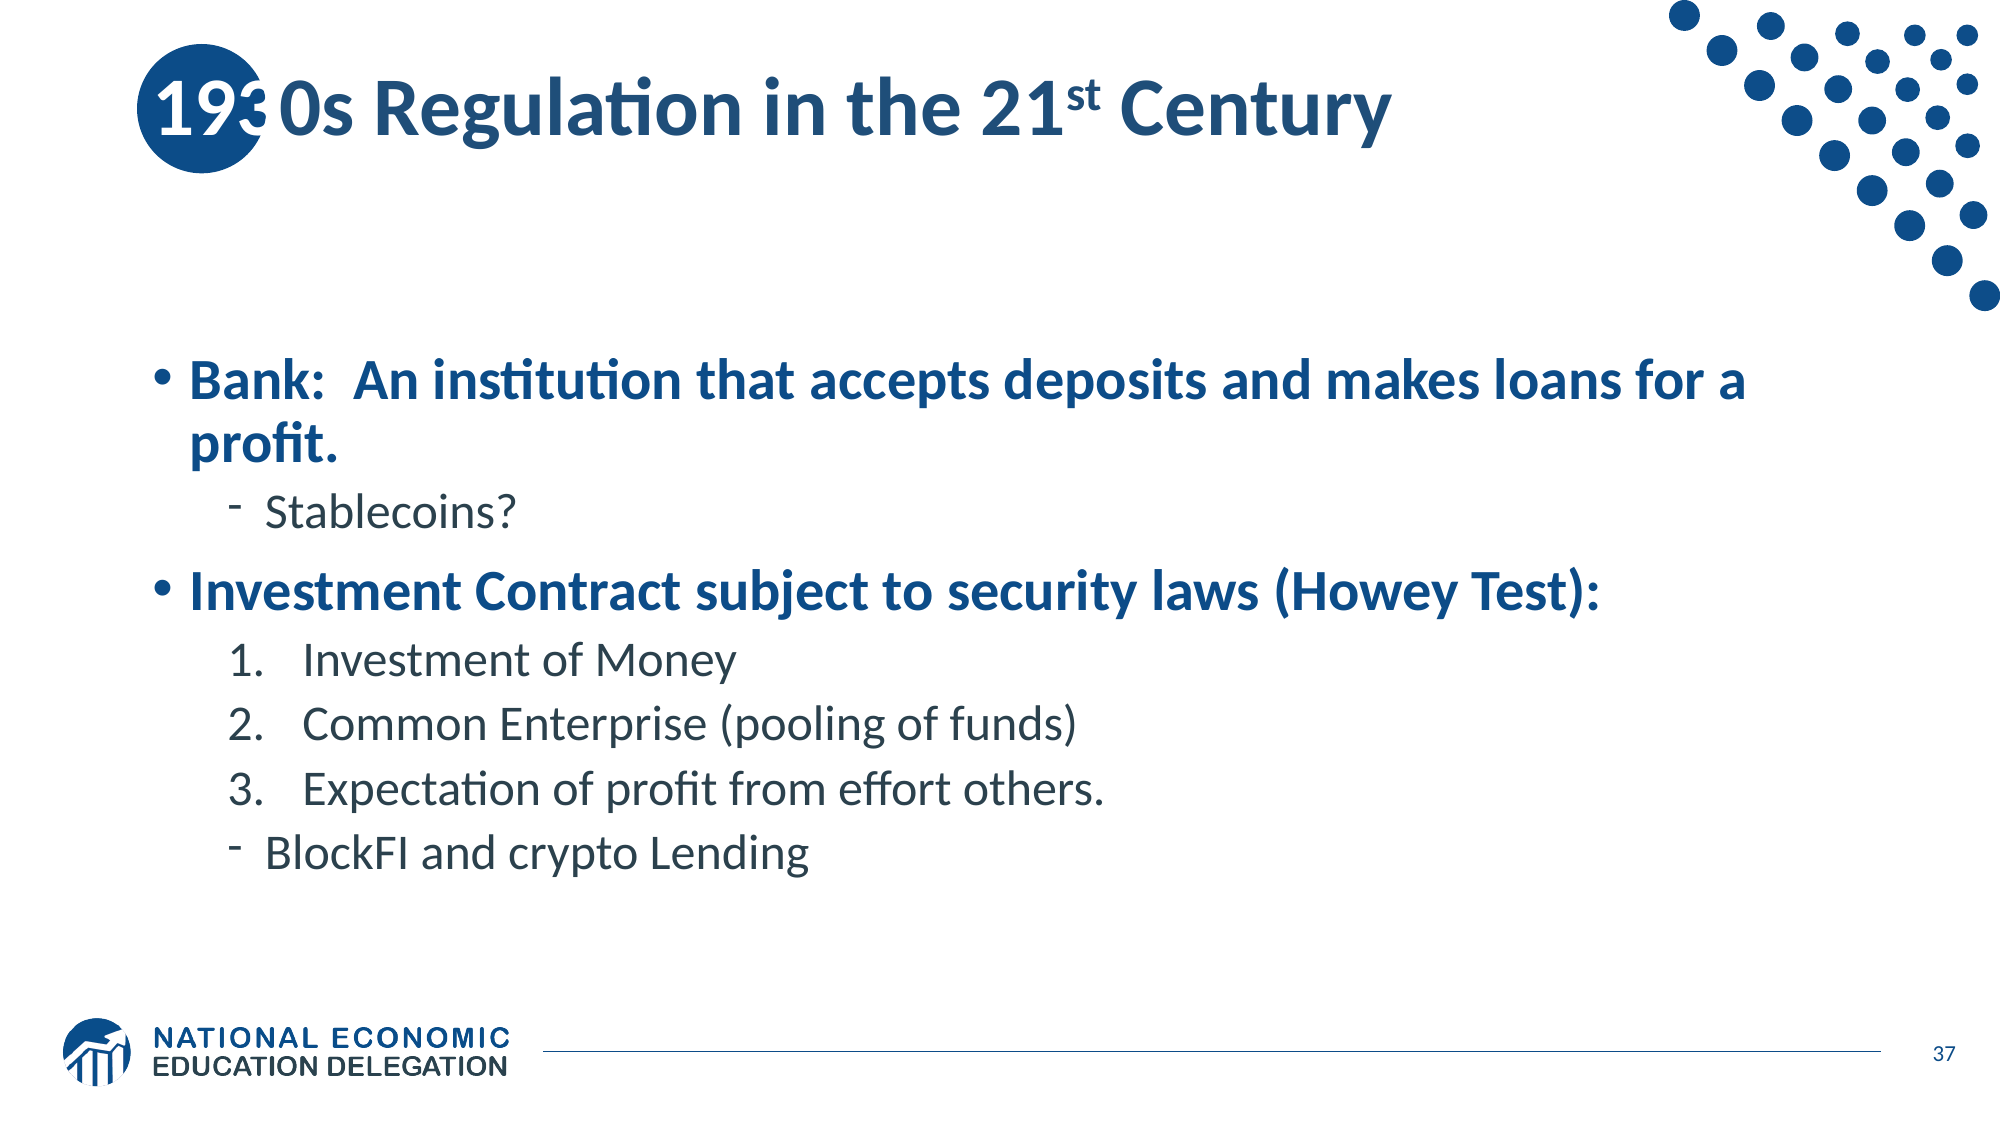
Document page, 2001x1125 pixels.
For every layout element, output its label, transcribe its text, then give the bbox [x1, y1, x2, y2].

list Bank: An institution that accepts deposits and makes loans for a profit. Stablecoins? Investment Contract subject to security laws (Howey Test): Investment of Money Common Enterprise (pooling of funds) Expectation of profit from effort others. BlockFI and crypto Lending [137, 257, 1863, 972]
slide_number 37 [1521, 1022, 1972, 1082]
title 1930s Regulation in the 21st Century [137, 0, 1863, 218]
picture [55, 1013, 520, 1091]
